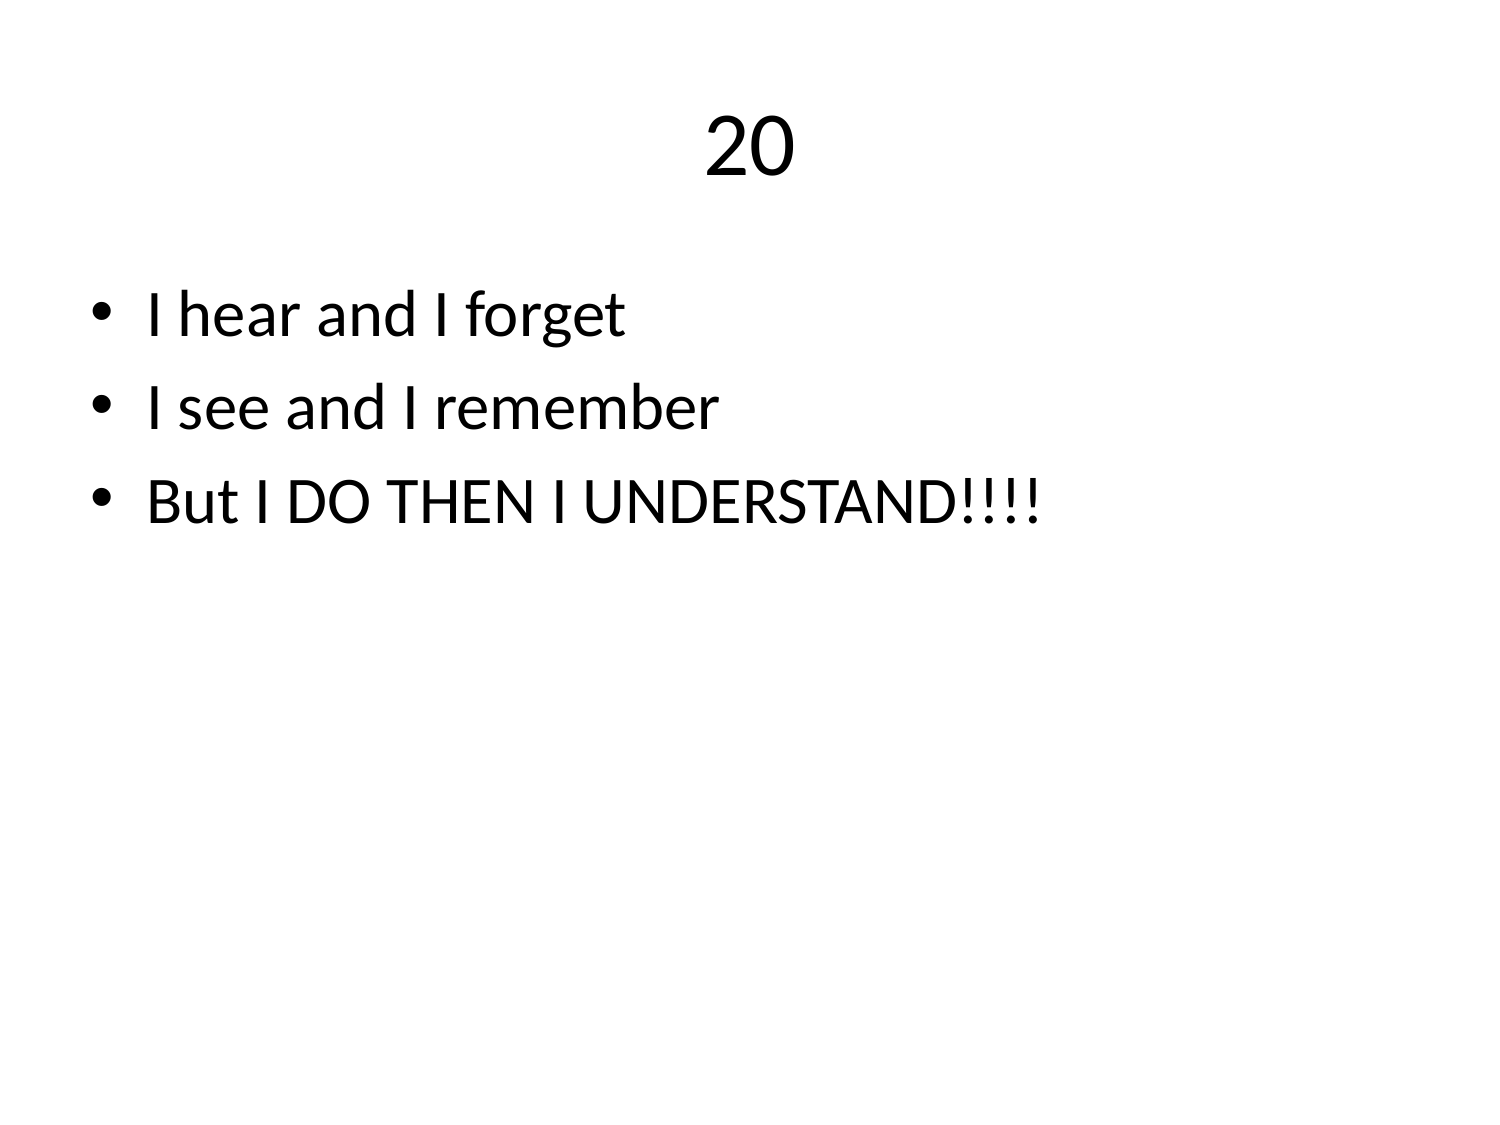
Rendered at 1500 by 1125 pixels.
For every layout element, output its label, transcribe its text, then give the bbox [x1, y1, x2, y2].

list I hear and I forget I see and I remember But I DO THEN I UNDERSTAND!!!! [75, 262, 1425, 1005]
title 20 [75, 45, 1425, 233]
